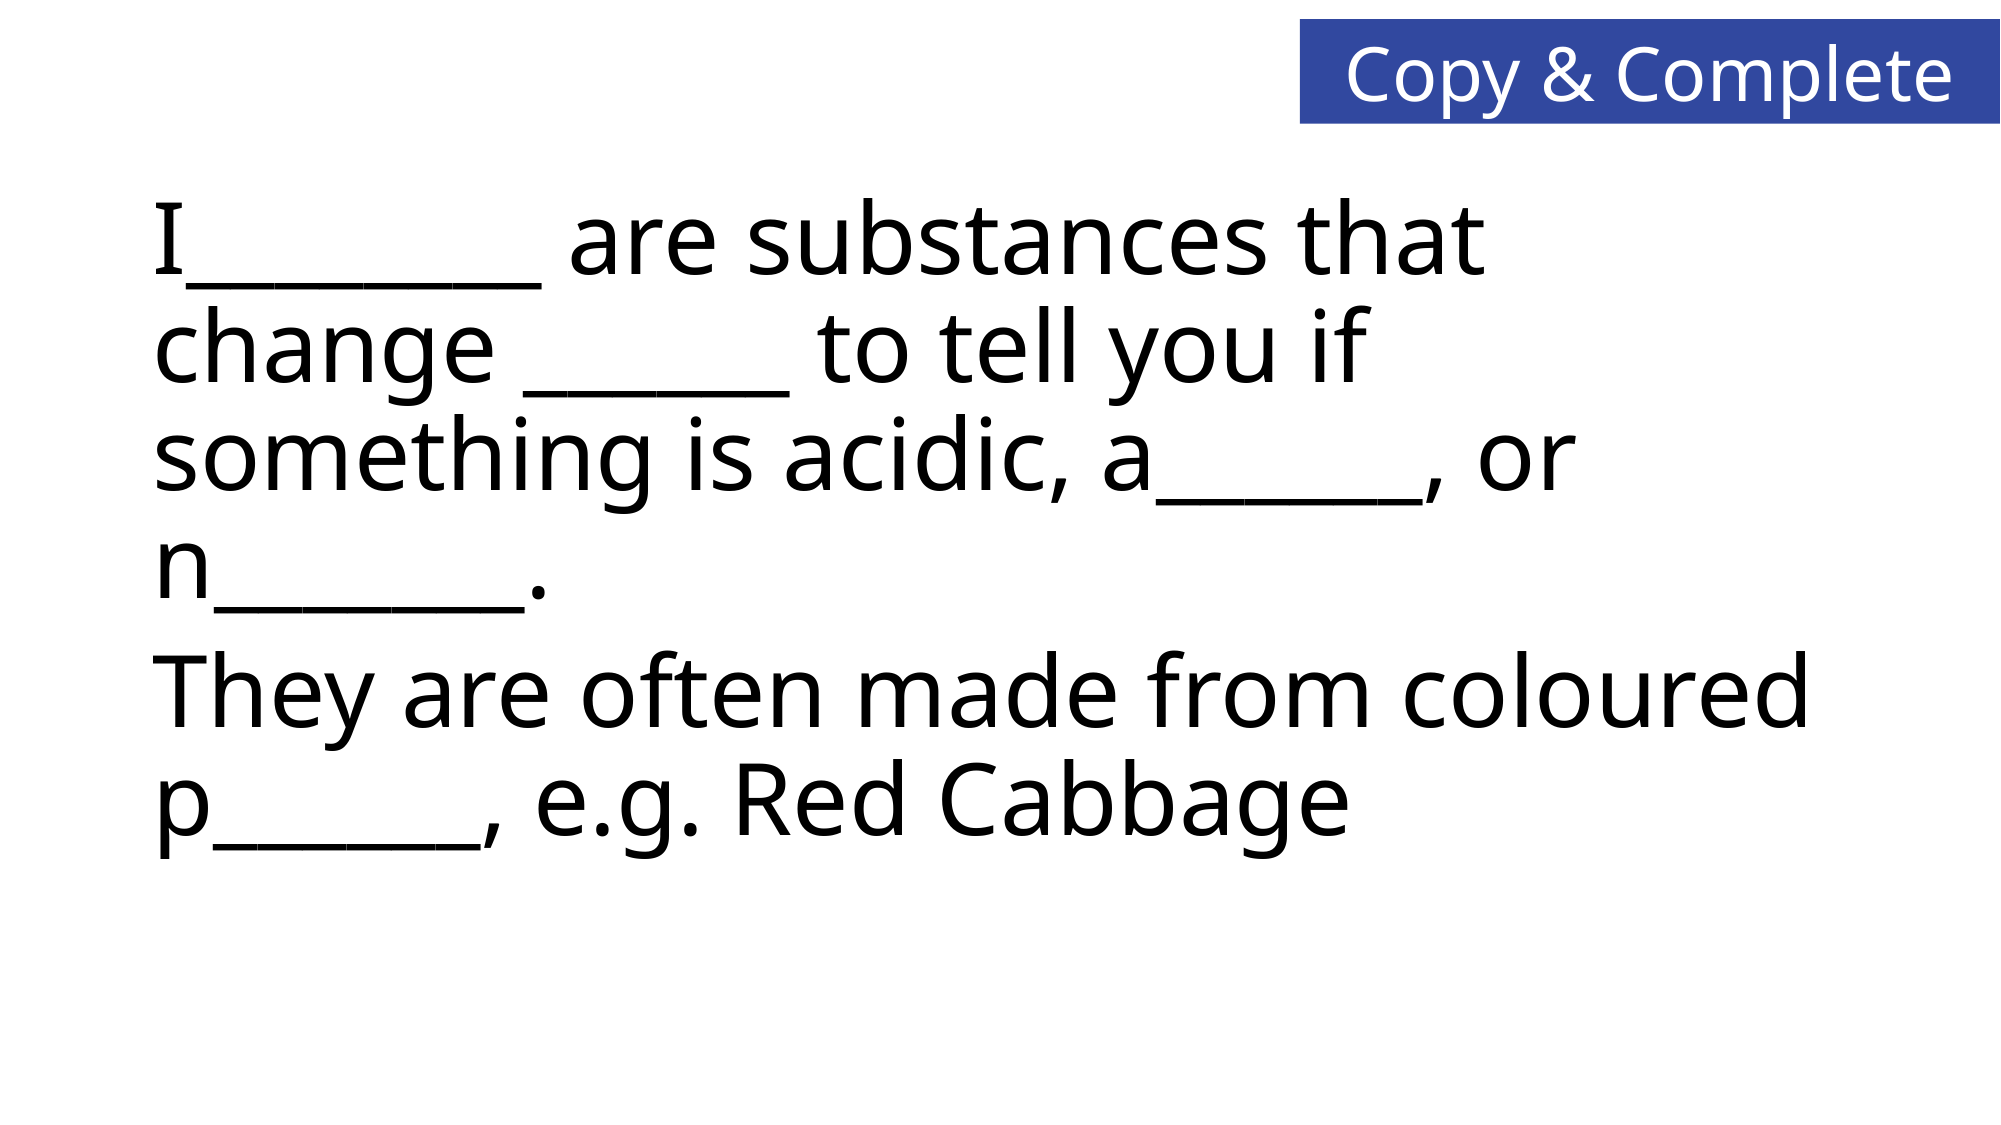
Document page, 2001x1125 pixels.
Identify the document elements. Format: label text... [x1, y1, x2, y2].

list I________ are substances that change ______ to tell you if something is acidic, a______, or n_______. They are often made from coloured p______, e.g. Red Cabbage [137, 181, 1863, 895]
text_box Copy & Complete [1299, 19, 2000, 124]
